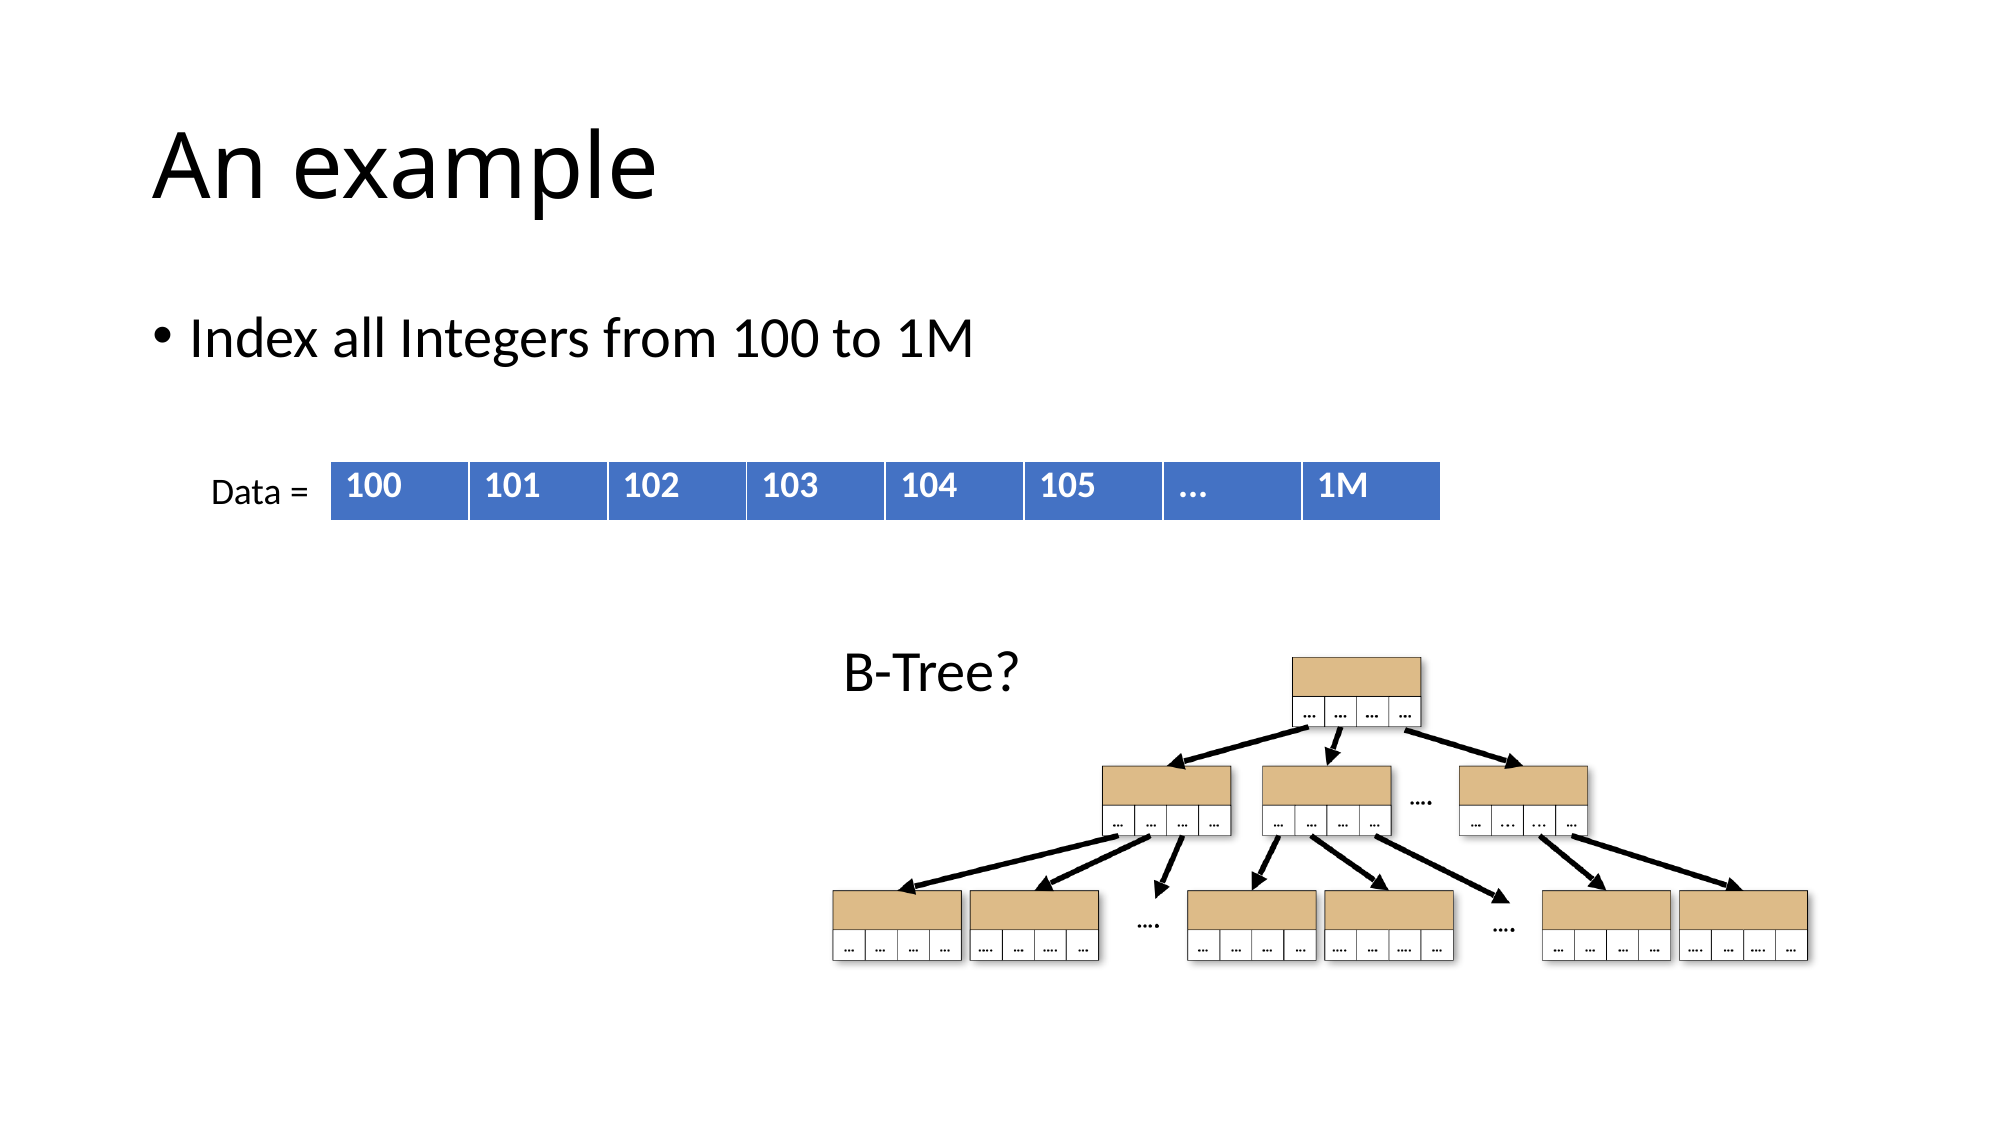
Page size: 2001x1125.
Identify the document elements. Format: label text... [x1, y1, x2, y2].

table_header 102 [609, 462, 746, 520]
title An example [137, 59, 1863, 278]
table_header 100 [385, 462, 468, 520]
table_header 1M [1303, 462, 1440, 520]
table_header 101 [470, 462, 607, 520]
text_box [815, 608, 1845, 992]
text_box Data = [195, 459, 385, 520]
table_header 104 [886, 462, 1023, 520]
table_header ... [1164, 462, 1301, 520]
list Index all Integers from 100 to 1M [137, 299, 1863, 1014]
table_header 105 [1025, 462, 1162, 520]
table_header 103 [747, 462, 884, 520]
